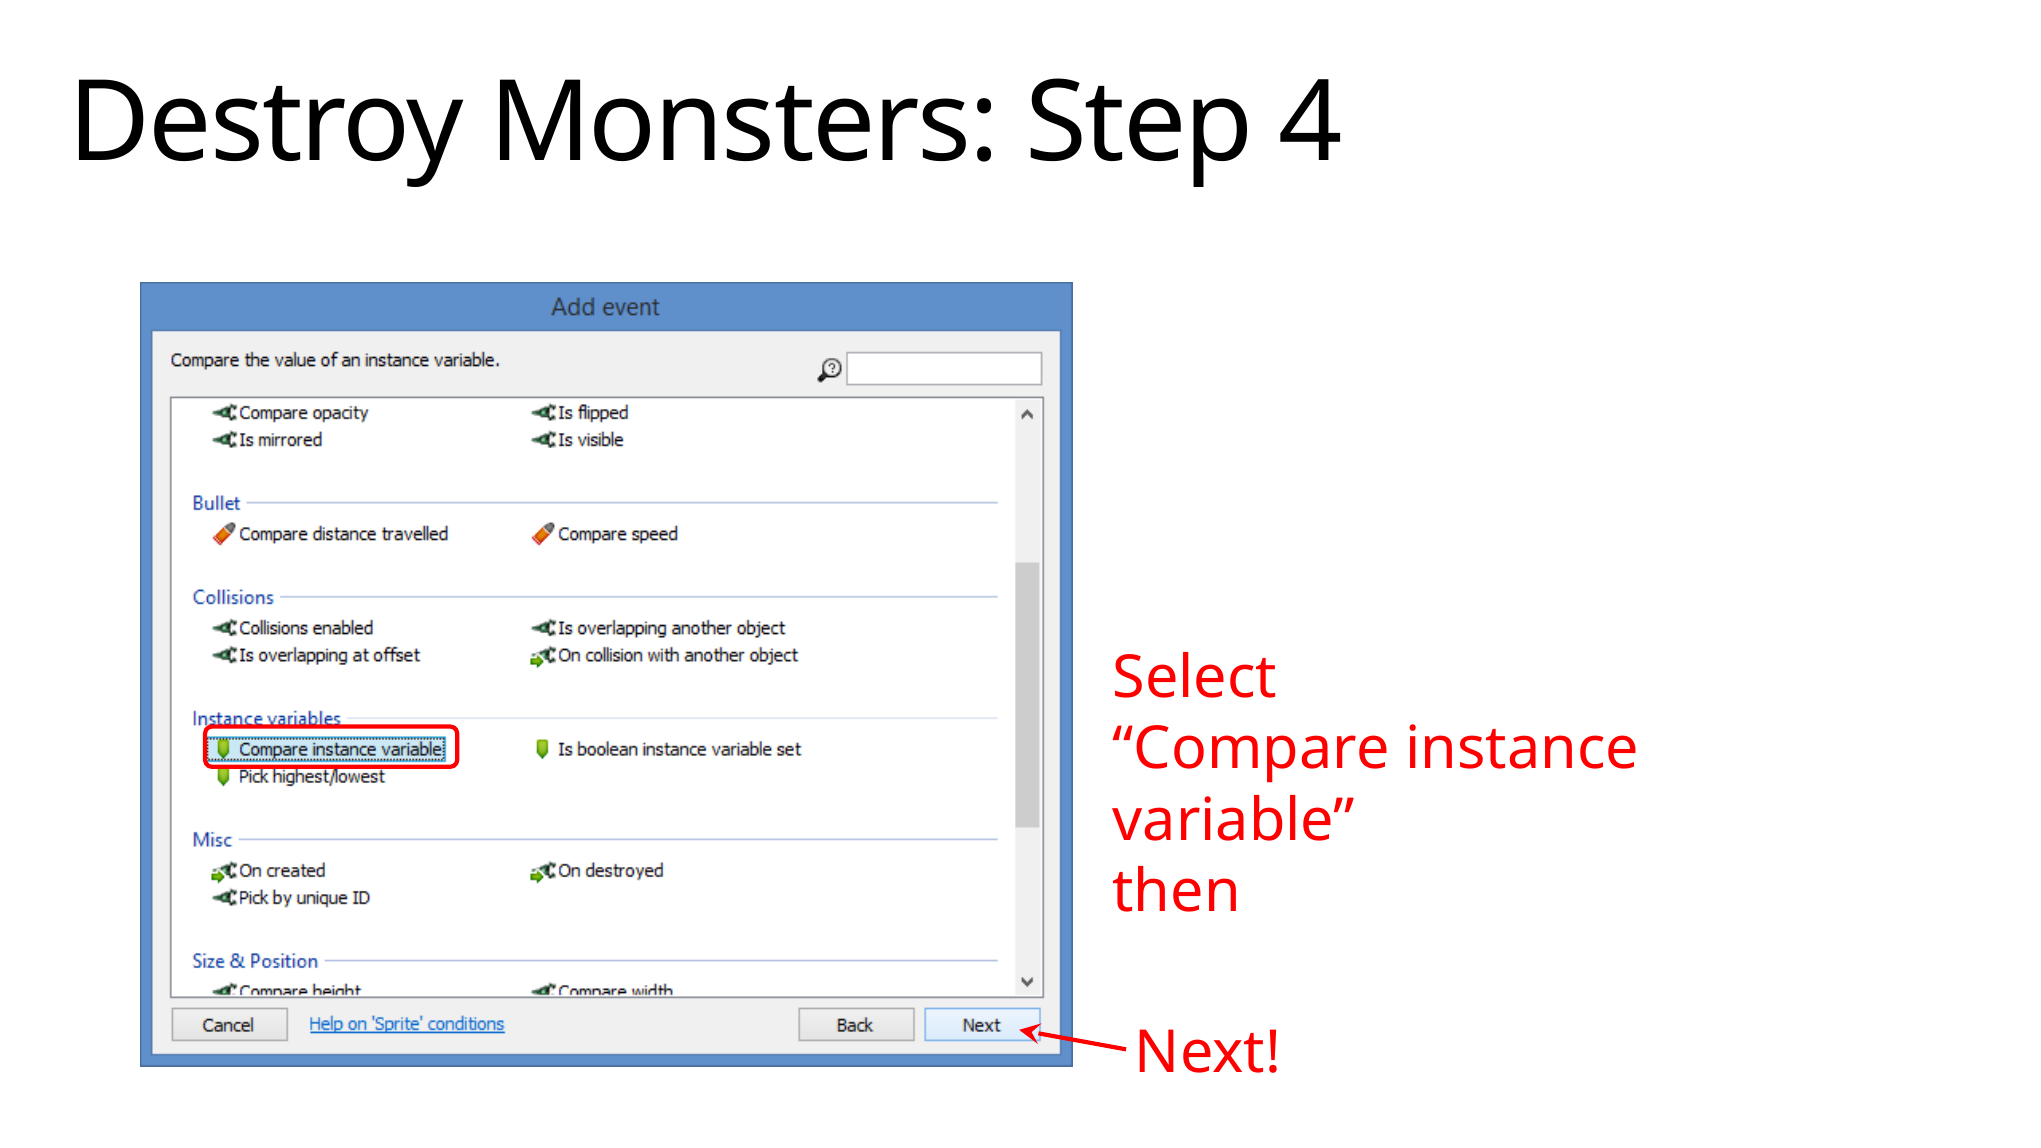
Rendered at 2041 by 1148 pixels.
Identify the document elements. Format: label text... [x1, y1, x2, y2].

text_box Next! [1120, 1005, 1297, 1092]
title Destroy Monsters: Step 4 [45, 48, 1996, 199]
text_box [1018, 1029, 1127, 1050]
text_box Select “Compare instance variable” then [1097, 630, 1900, 931]
picture [140, 282, 1073, 1068]
